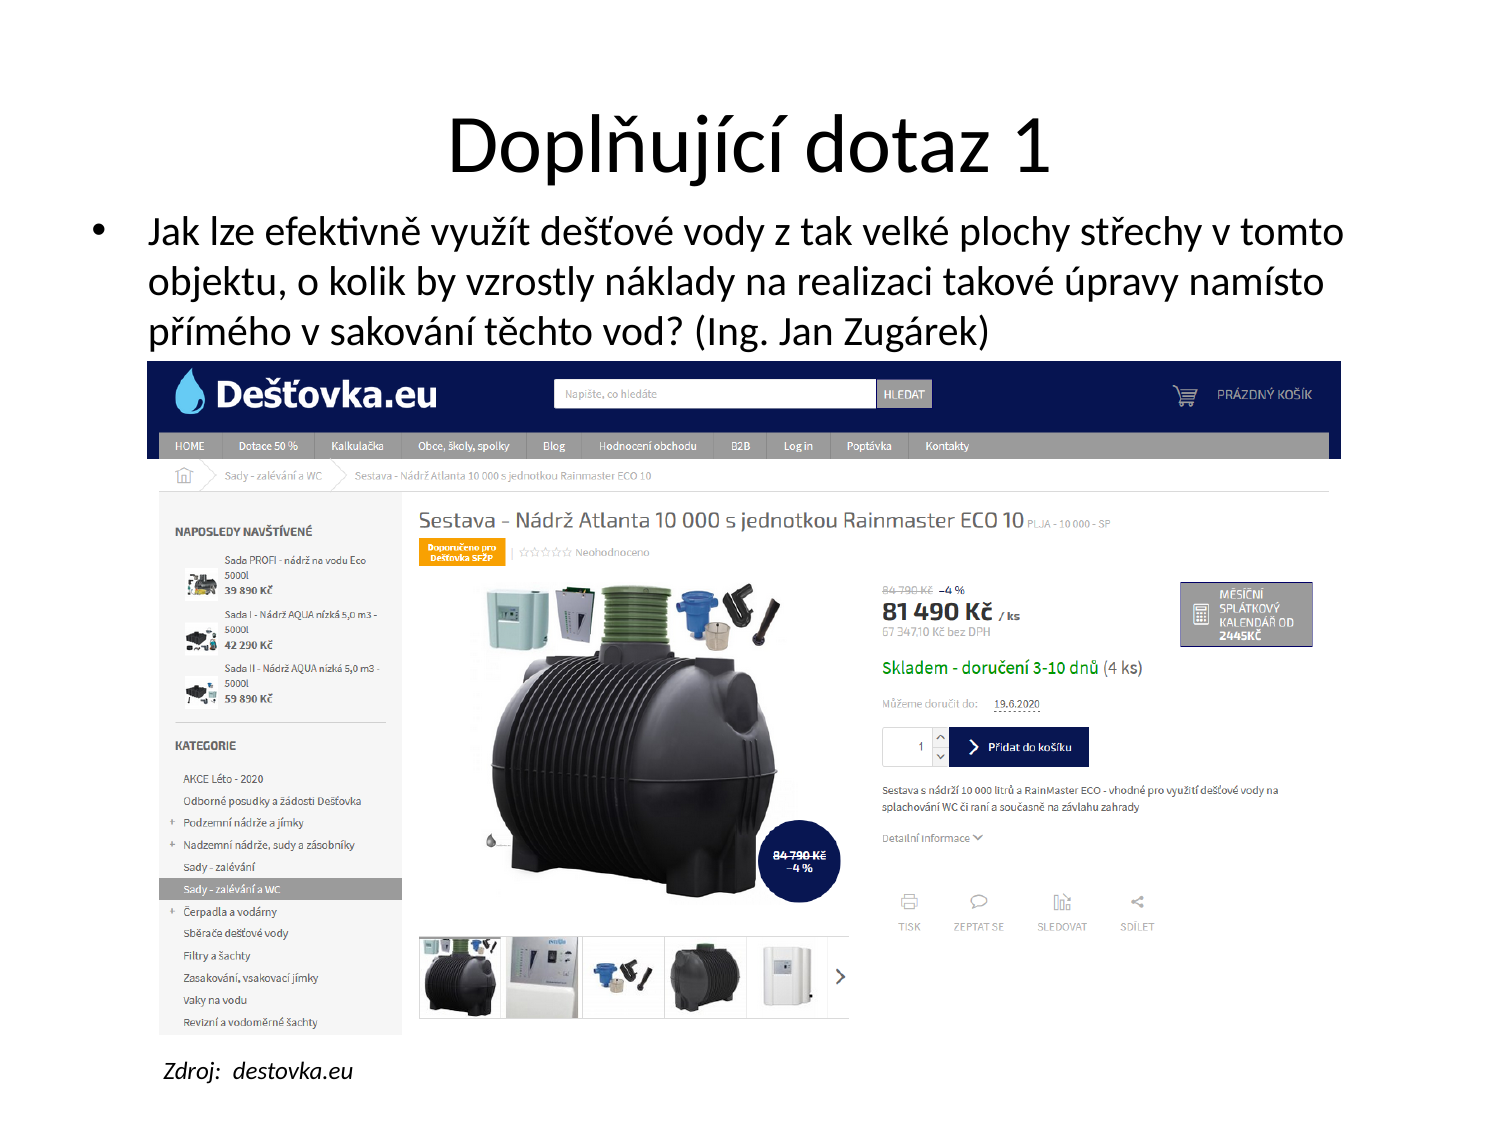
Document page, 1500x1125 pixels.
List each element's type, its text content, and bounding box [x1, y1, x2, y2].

list Jak lze efektivně využít dešťové vody z tak velké plochy střechy v tomto objektu, o kolik by vzrostly náklady na realizaci takové úpravy namísto přímého v sakování těchto vod? (Ing. Jan Zugárek) [76, 196, 1427, 939]
text_box Zdroj: destovka.eu [148, 1046, 369, 1092]
picture [147, 361, 1341, 1035]
title Doplňující dotaz 1 [75, 45, 1425, 233]
